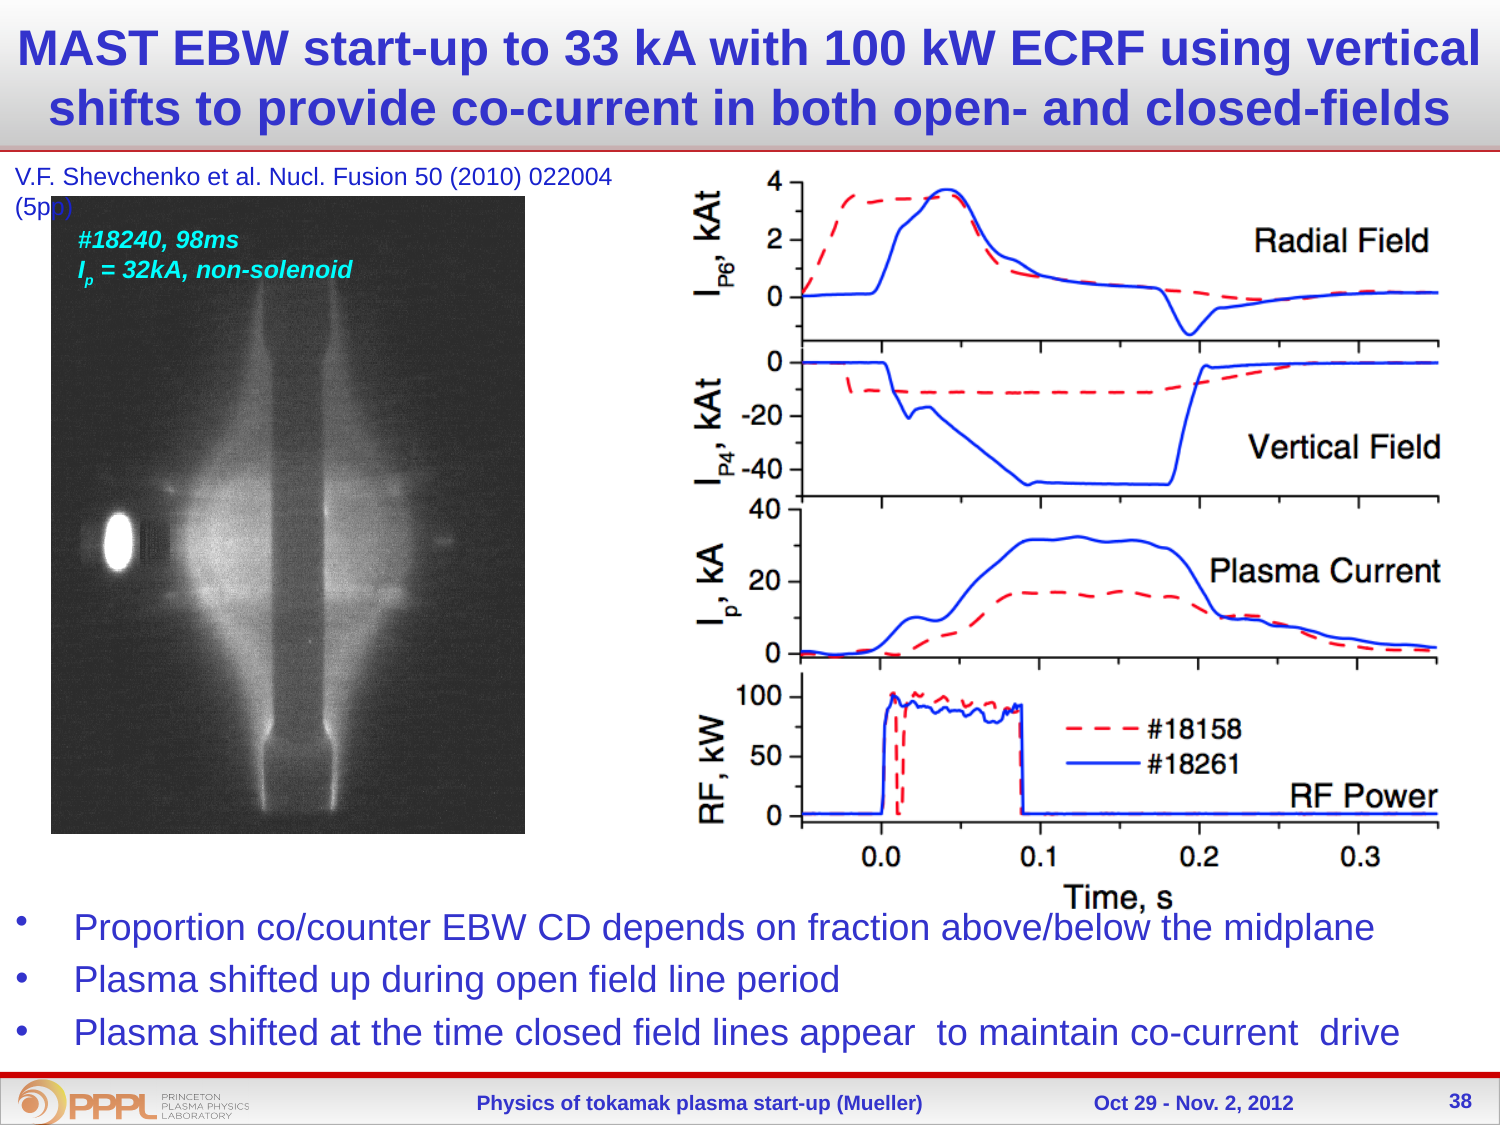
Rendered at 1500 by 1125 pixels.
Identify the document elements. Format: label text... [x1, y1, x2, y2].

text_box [50, 196, 525, 834]
list Proportion co/counter EBW CD depends on fraction above/below the midplane Plasma shifted up during open field line period Plasma shifted at the time closed field lines appear to maintain co-current drive [0, 894, 1500, 1125]
title MAST EBW start-up to 33 kA with 100 kW ECRF using vertical shifts to provide co-current in both open- and closed-fields [0, 0, 1500, 151]
text_box V.F. Shevchenko et al. Nucl. Fusion 50 (2010) 022004 (5pp) [0, 153, 693, 229]
picture [671, 161, 1461, 925]
